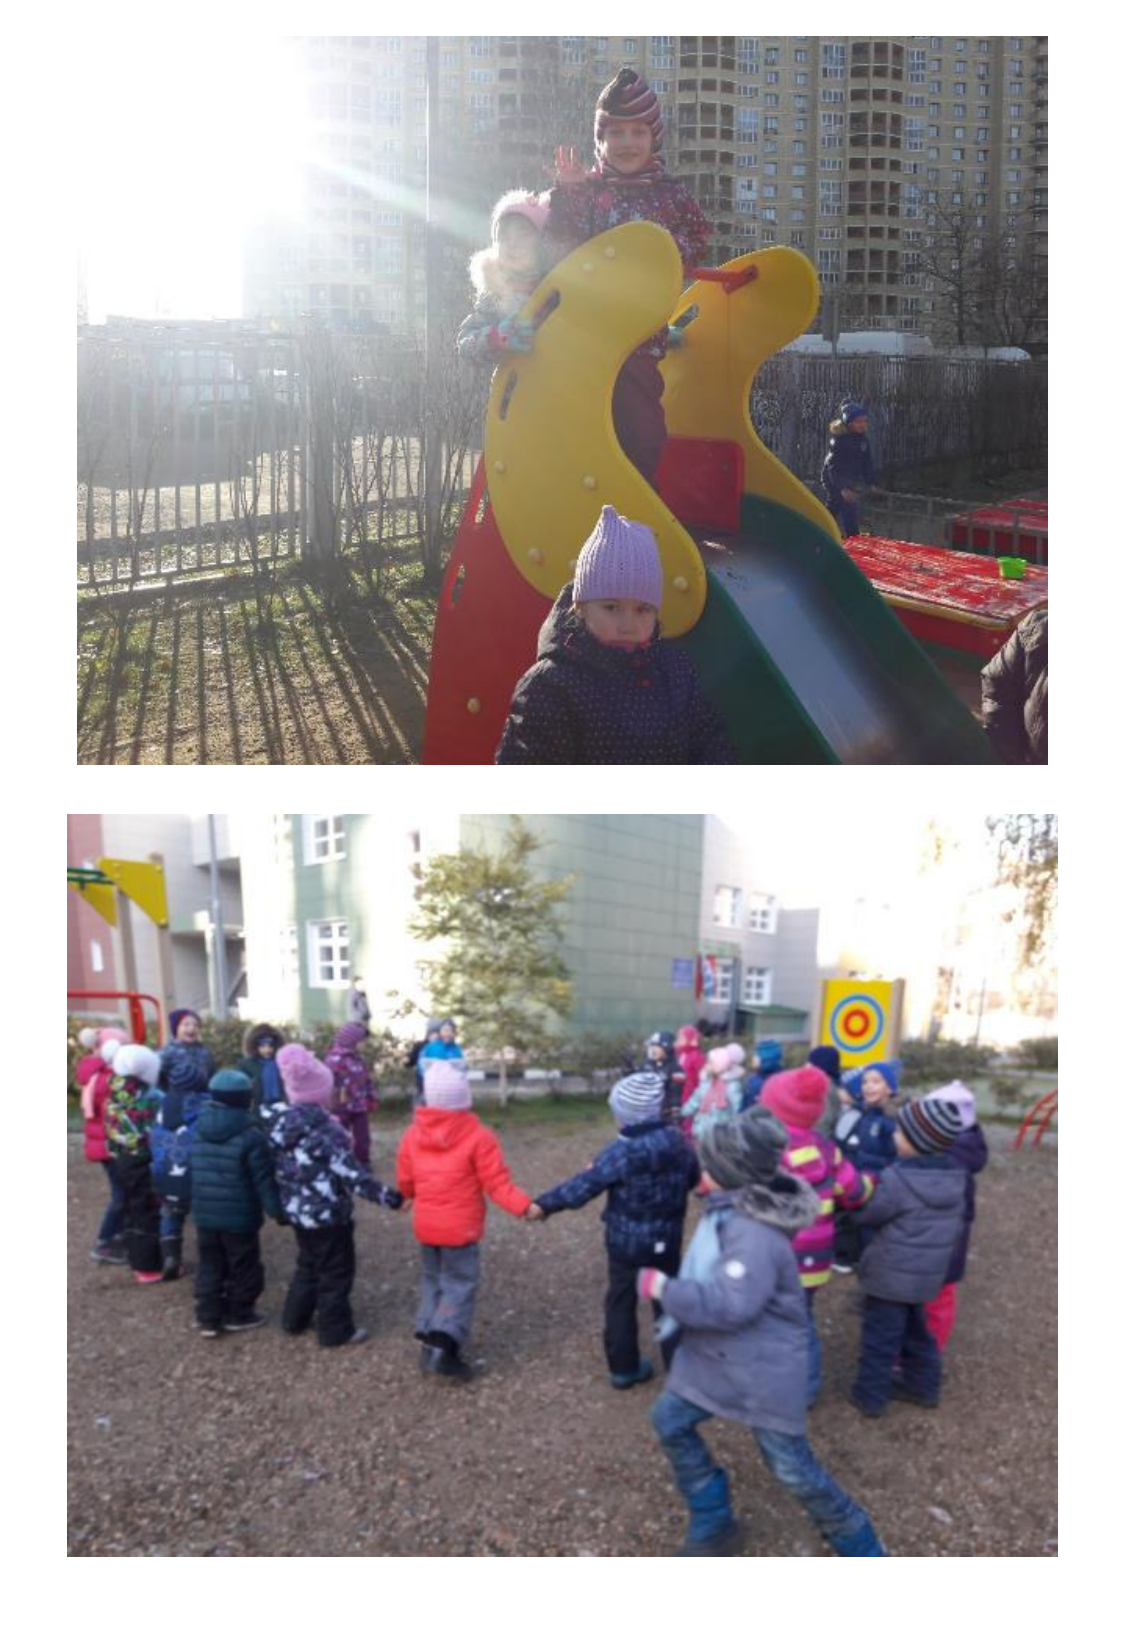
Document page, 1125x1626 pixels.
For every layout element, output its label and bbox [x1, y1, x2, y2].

picture [67, 814, 1058, 1557]
list [77, 36, 1048, 765]
